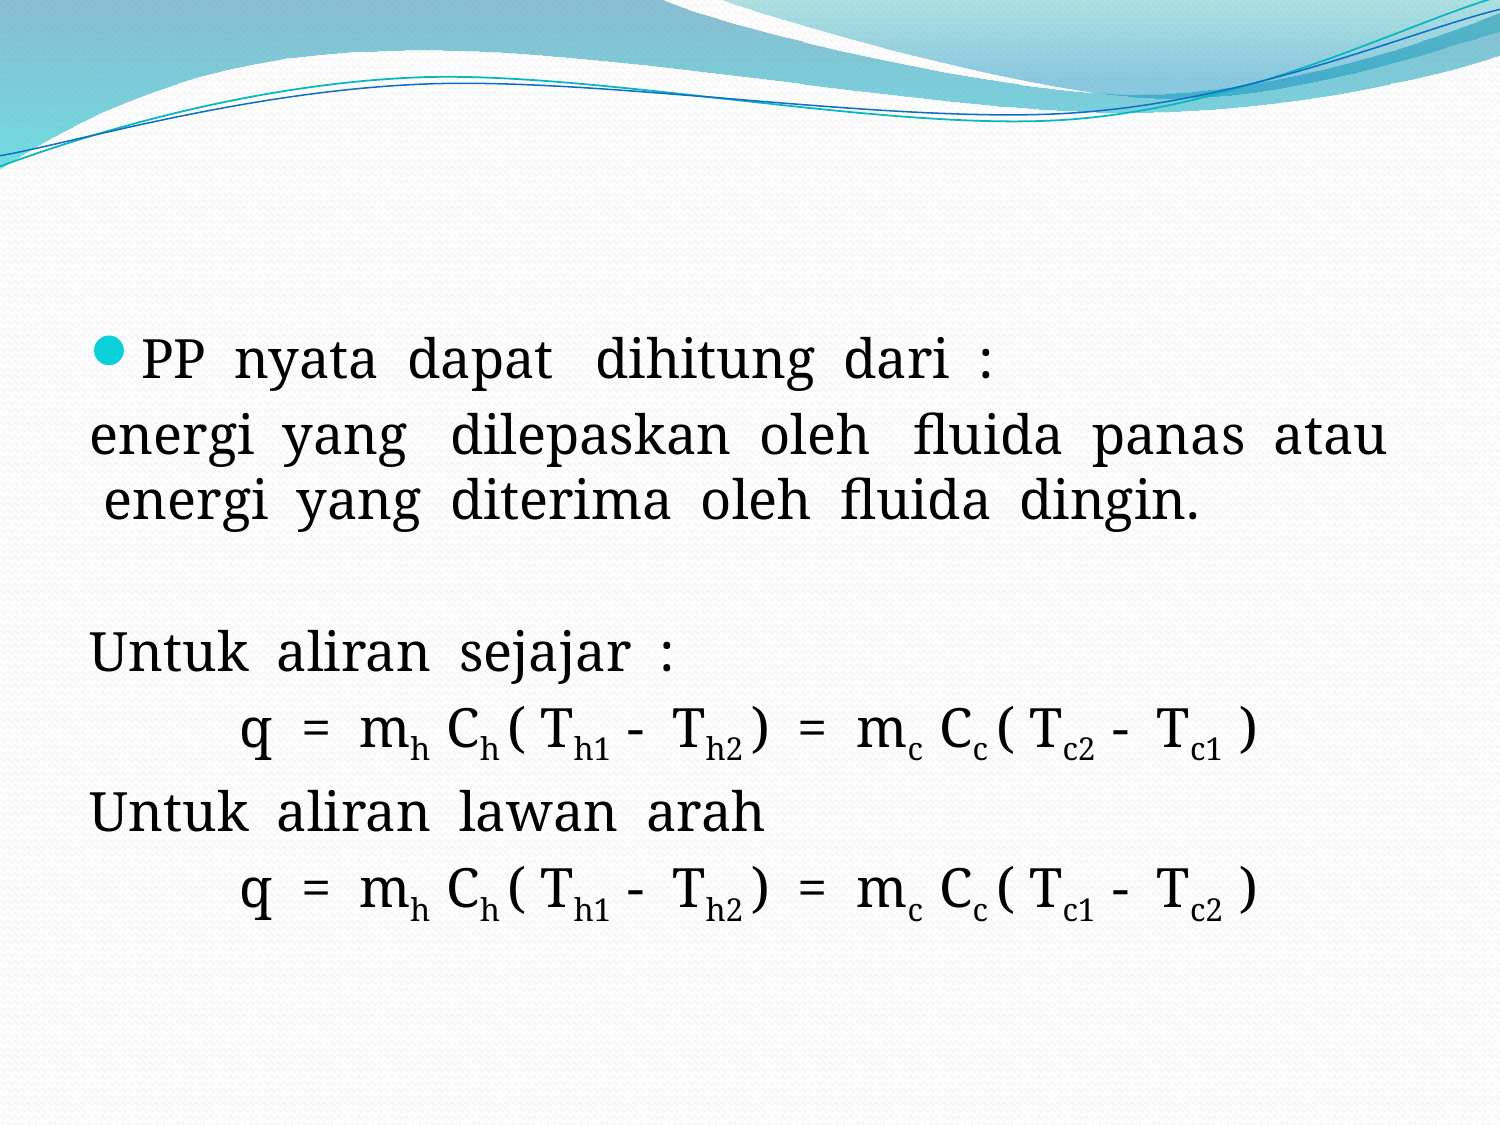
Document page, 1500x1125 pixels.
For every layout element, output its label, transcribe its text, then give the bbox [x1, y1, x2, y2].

list PP nyata dapat dihitung dari : energi yang dilepaskan oleh fluida panas atau energi yang diterima oleh fluida dingin. Untuk aliran sejajar : q = mh Ch ( Th1 - Th2 ) = mc Cc ( Tc2 - Tc1 ) Untuk aliran lawan arah q = mh Ch ( Th1 - Th2 ) = mc Cc ( Tc1 - Tc2 ) [75, 317, 1425, 1038]
